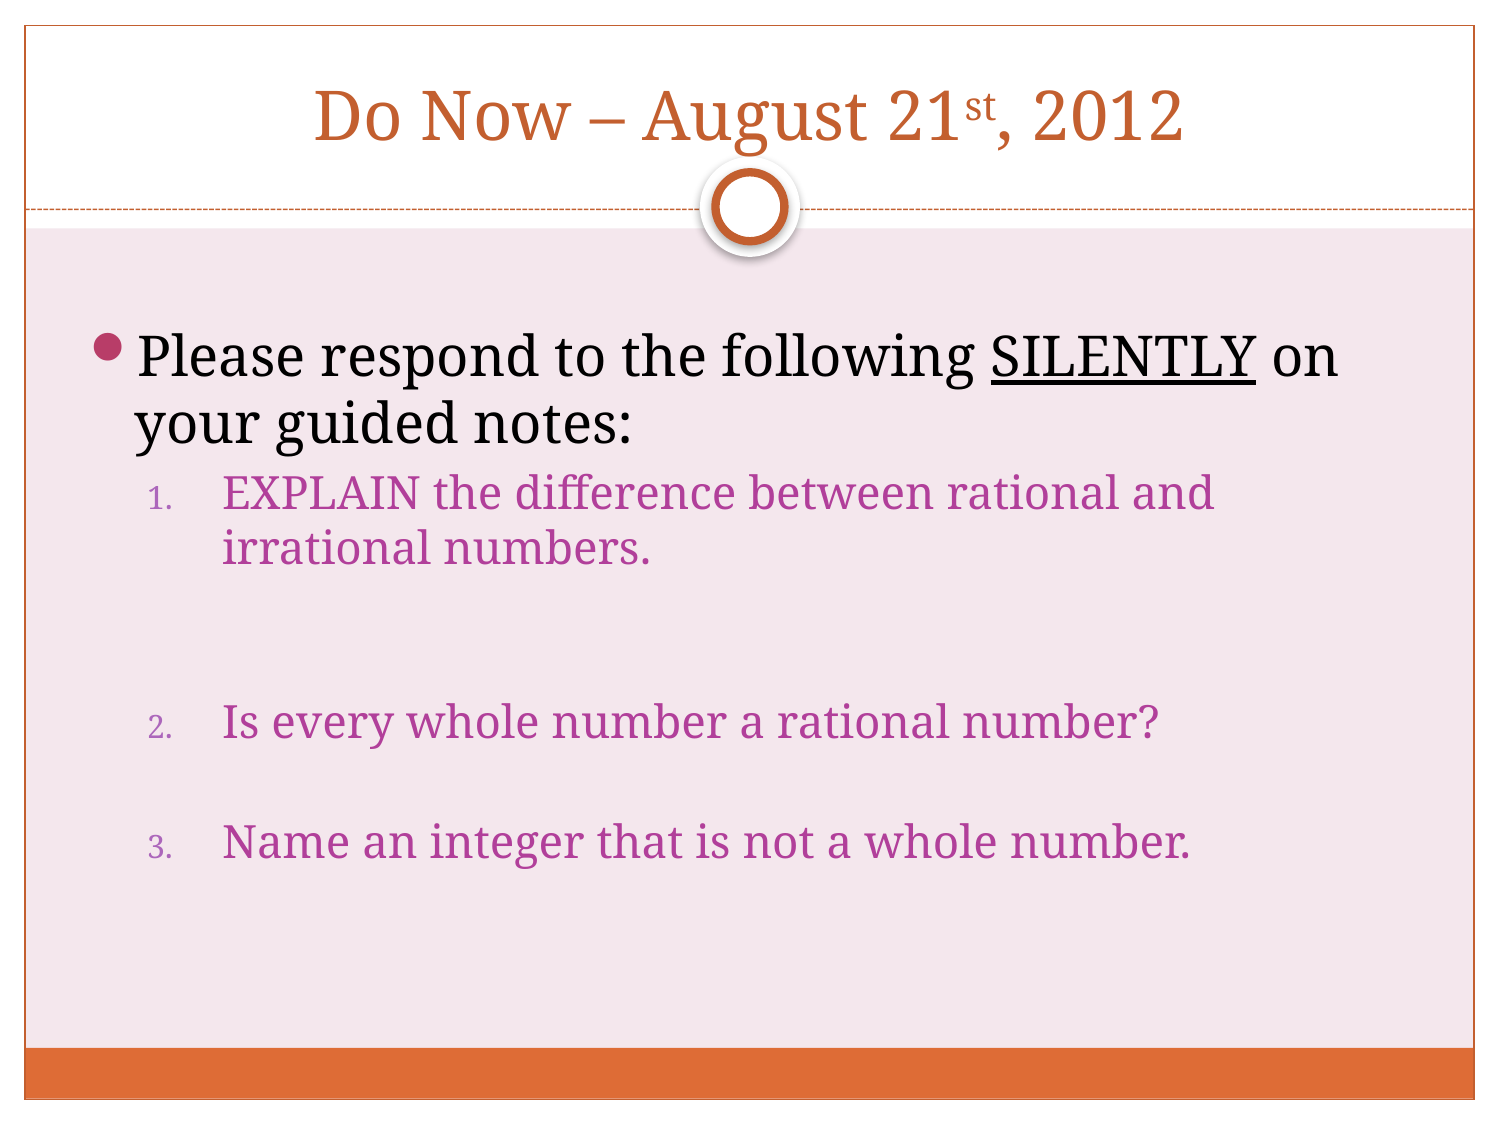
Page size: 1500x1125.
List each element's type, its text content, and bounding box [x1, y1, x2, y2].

list Please respond to the following SILENTLY on your guided notes: EXPLAIN the difference between rational and irrational numbers. Is every whole number a rational number? Name an integer that is not a whole number. [75, 312, 1425, 963]
title Do Now – August 21st, 2012 [49, 37, 1450, 162]
